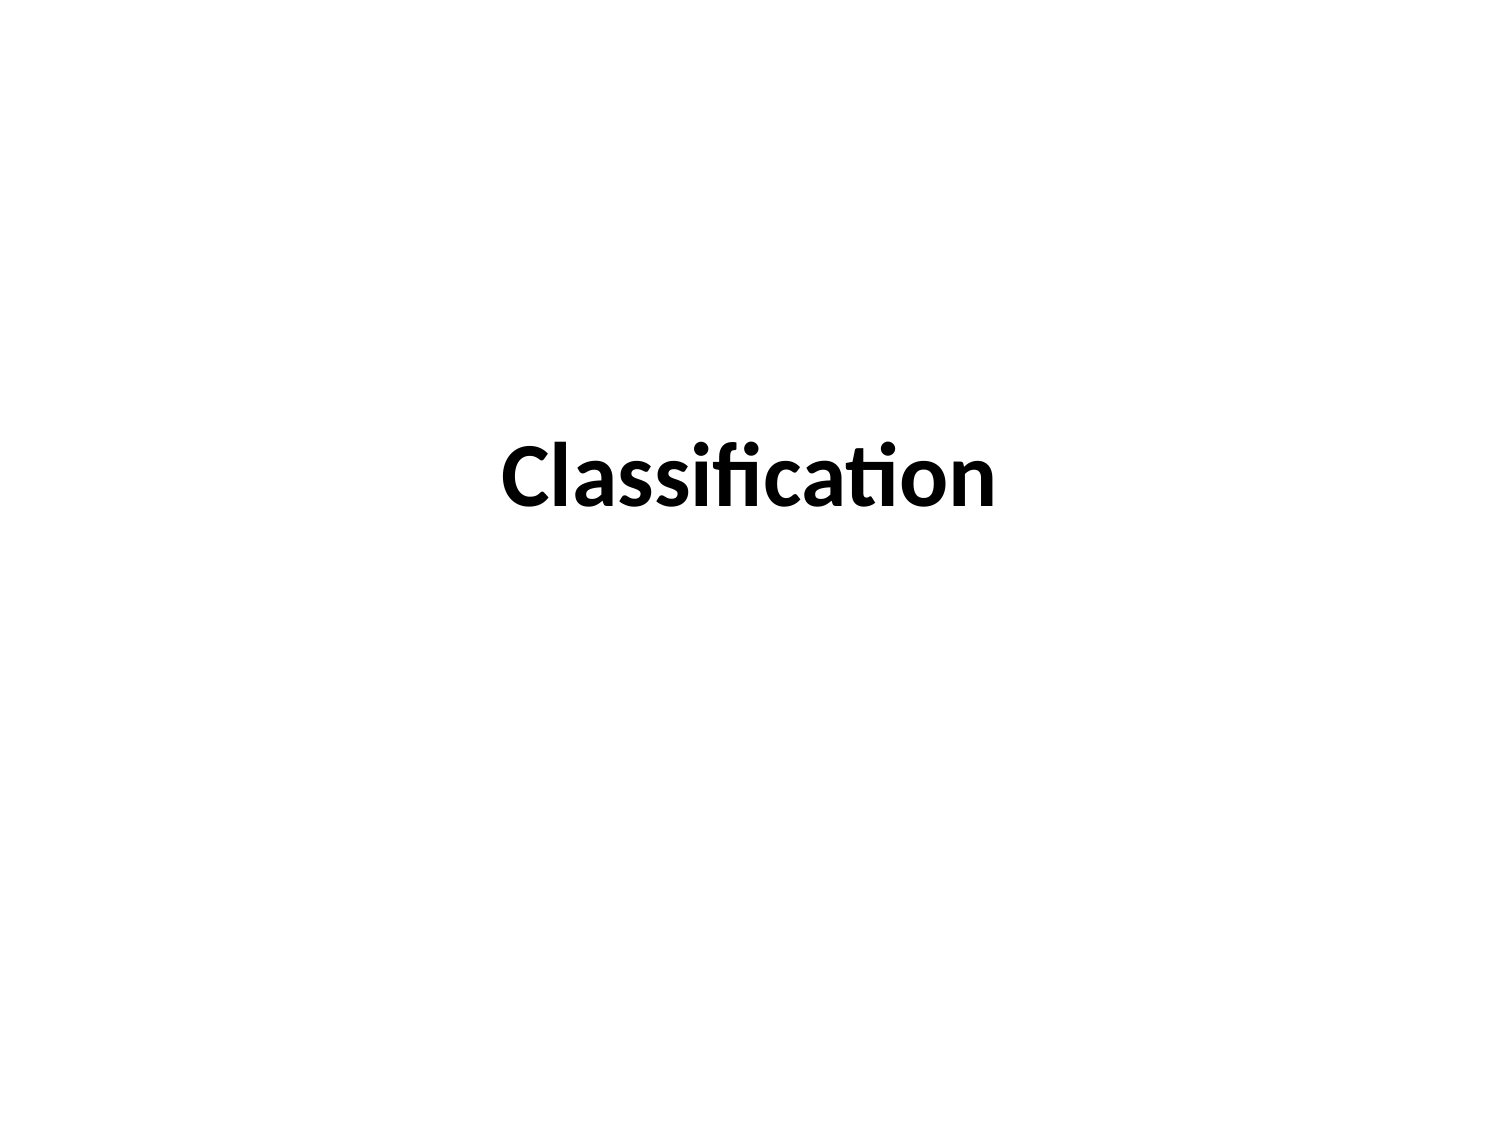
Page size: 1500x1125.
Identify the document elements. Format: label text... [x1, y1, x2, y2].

title Classification [112, 349, 1388, 591]
